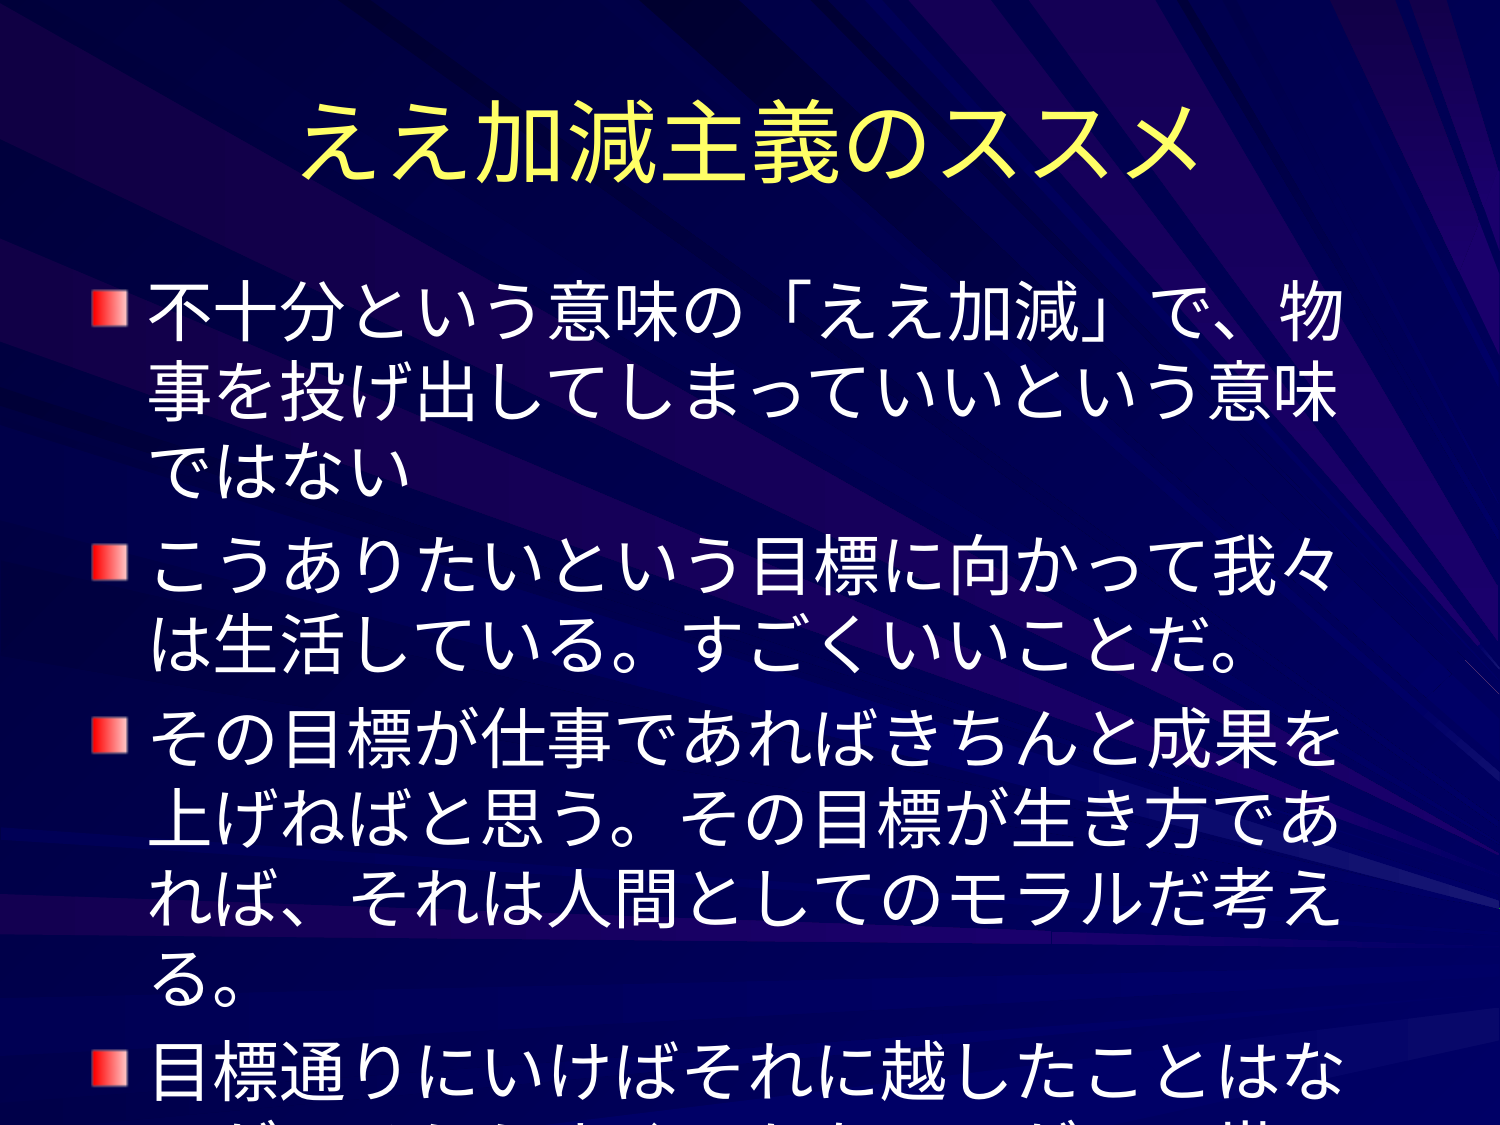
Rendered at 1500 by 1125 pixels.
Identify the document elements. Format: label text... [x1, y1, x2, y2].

picture [90, 542, 132, 585]
title ええ加減主義のススメ [74, 45, 1426, 234]
picture [90, 715, 132, 758]
list 不十分という意味の「ええ加減」で、物事を投げ出してしまっていいという意味ではない こうありたいという目標に向かって我々は生活している。すごくいいことだ。 その目標が仕事であればきちんと成果を上げねばと思う。その目標が生き方であれば、それは人間としてのモラルだ考える。 目標通りにいけばそれに越したことはないが、そううまくいかないのがこの世の常だ。 [74, 262, 1412, 1059]
picture [90, 288, 132, 331]
picture [90, 1048, 132, 1091]
